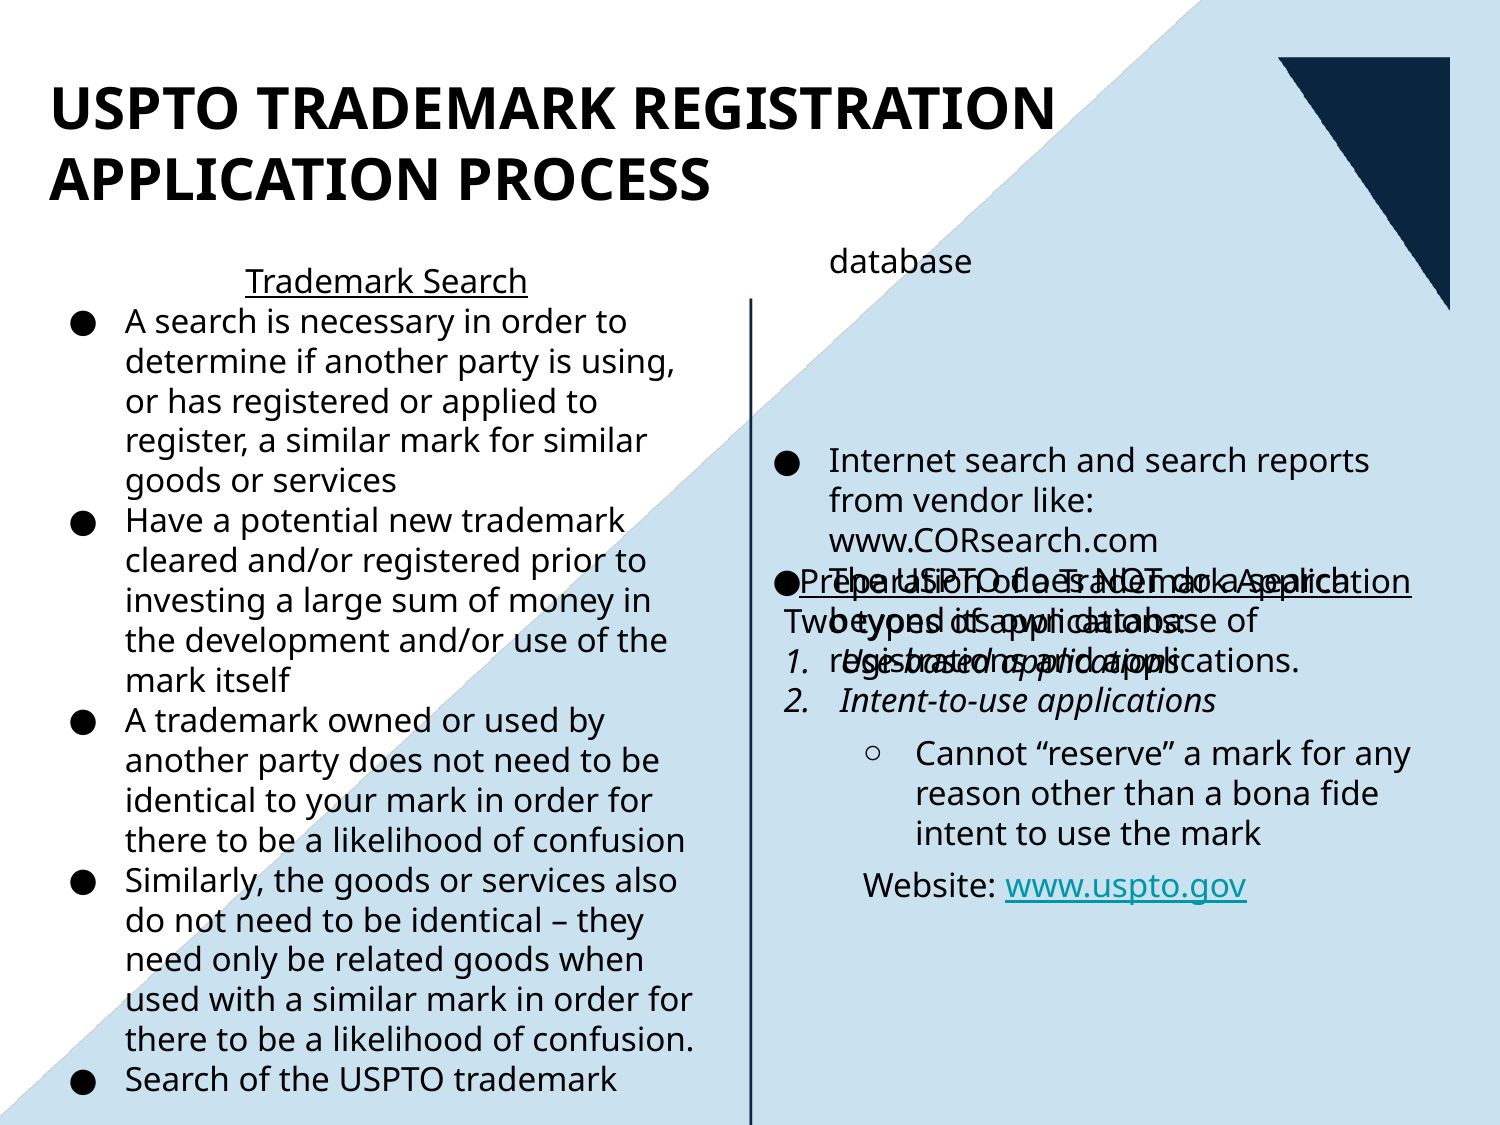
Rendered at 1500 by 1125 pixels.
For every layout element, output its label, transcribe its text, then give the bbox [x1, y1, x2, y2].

picture [0, 0, 1500, 1125]
text_box Preparation of a Trademark Application Two types of applications: Use-based applications Intent-to-use applications Cannot “reserve” a mark for any reason other than a bona fide intent to use the mark Website: www.uspto.gov [750, 524, 1443, 1038]
list Trademark Search A search is necessary in order to determine if another party is using, or has registered or applied to register, a similar mark for similar goods or services Have a potential new trademark cleared and/or registered prior to investing a large sum of money in the development and/or use of the mark itself A trademark owned or used by another party does not need to be identical to your mark in order for there to be a likelihood of confusion Similarly, the goods or services also do not need to be identical – they need only be related goods when used with a similar mark in order for there to be a likelihood of confusion. Search of the USPTO trademark database Internet search and search reports from vendor like: www.CORsearch.com The USPTO does NOT do a search beyond its own database of registrations and applications. [34, 224, 1429, 1125]
title USPTO Trademark Registration Application Process [34, 56, 1279, 224]
